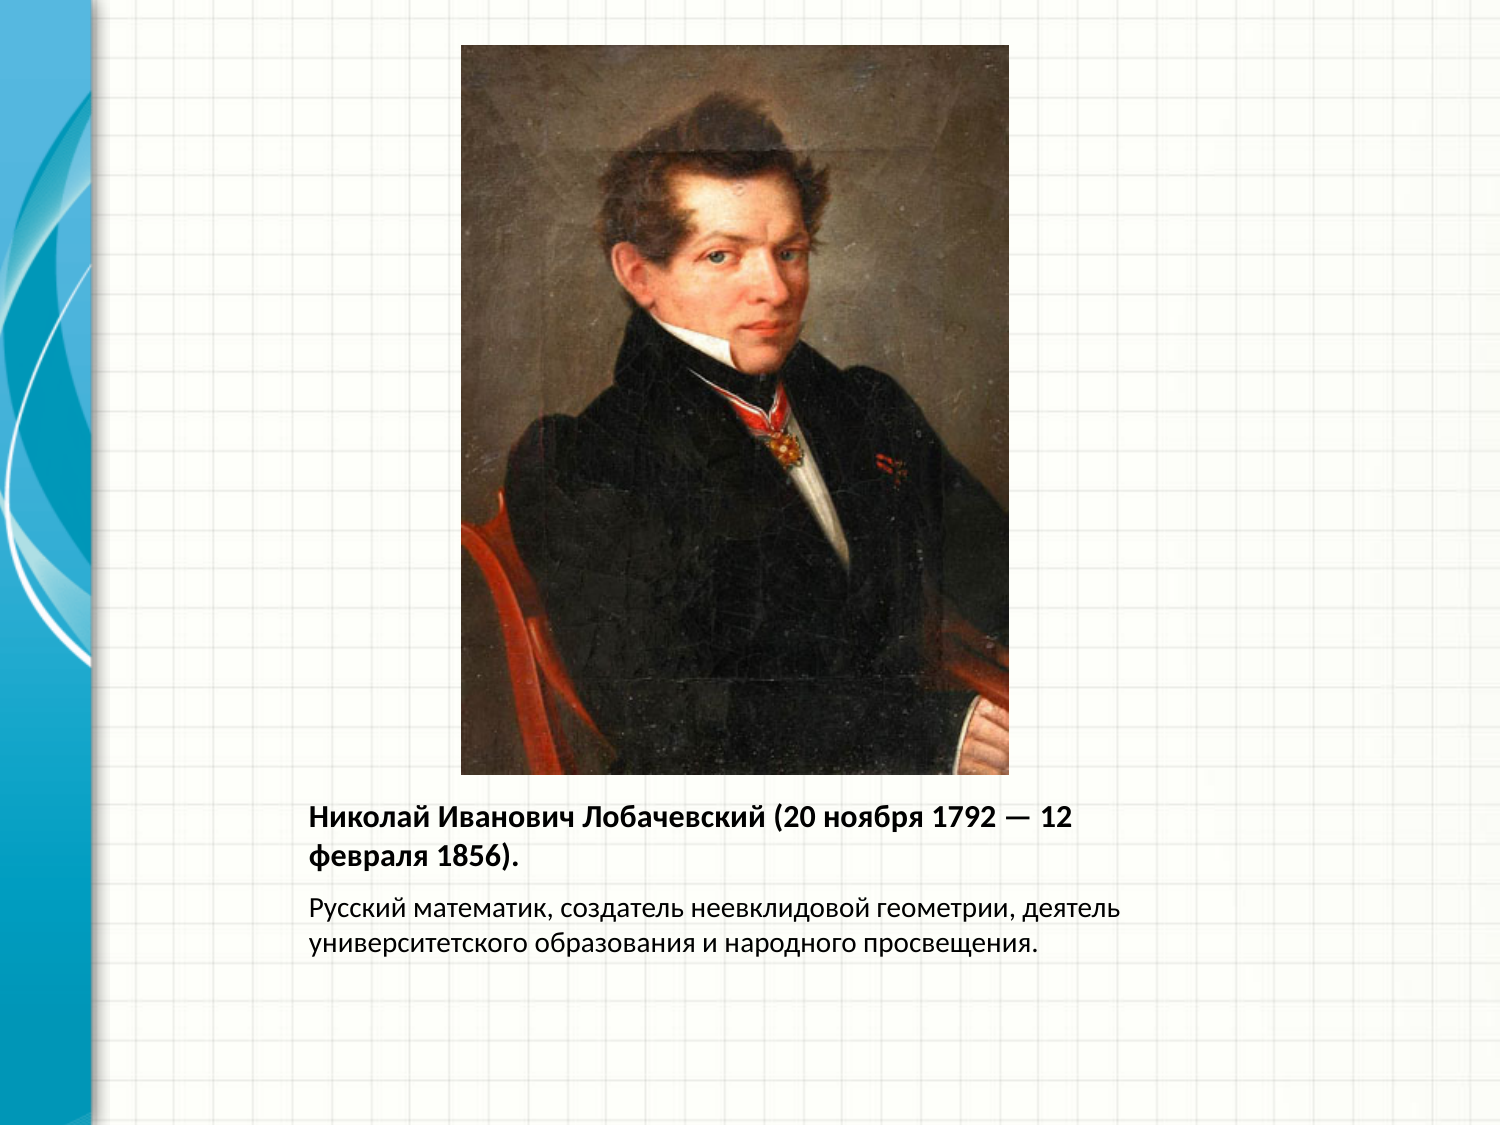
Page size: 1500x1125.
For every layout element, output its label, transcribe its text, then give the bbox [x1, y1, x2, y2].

picture [0, 0, 1500, 1125]
title Николай Иванович Лобачевский (20 ноября 1792 — 12 февраля 1856). [293, 787, 1195, 880]
list Русский математик, создатель неевклидовой геометрии, деятель университетского образования и народного просвещения. [293, 880, 1195, 1013]
